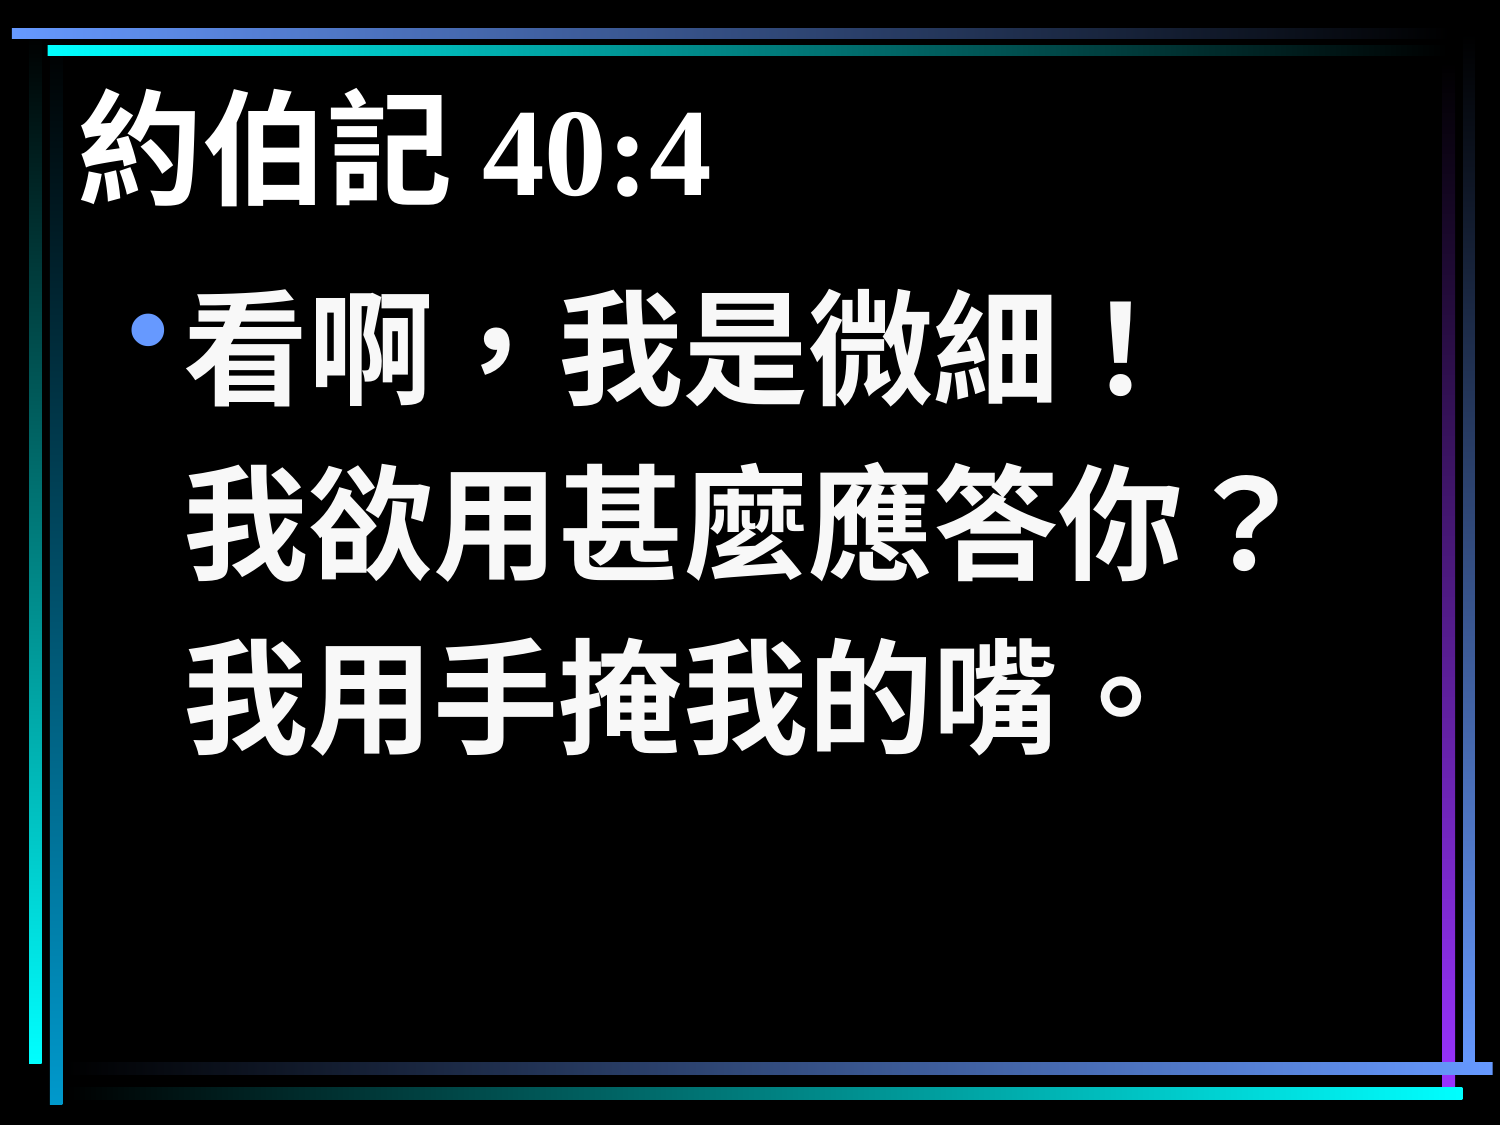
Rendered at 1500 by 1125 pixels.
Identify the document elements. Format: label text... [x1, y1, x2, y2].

list 看啊，我是微細！ 我欲用甚麼應答你？ 我用手掩我的嘴。 [112, 262, 1388, 975]
title 約伯記40:4 [62, 62, 1375, 200]
